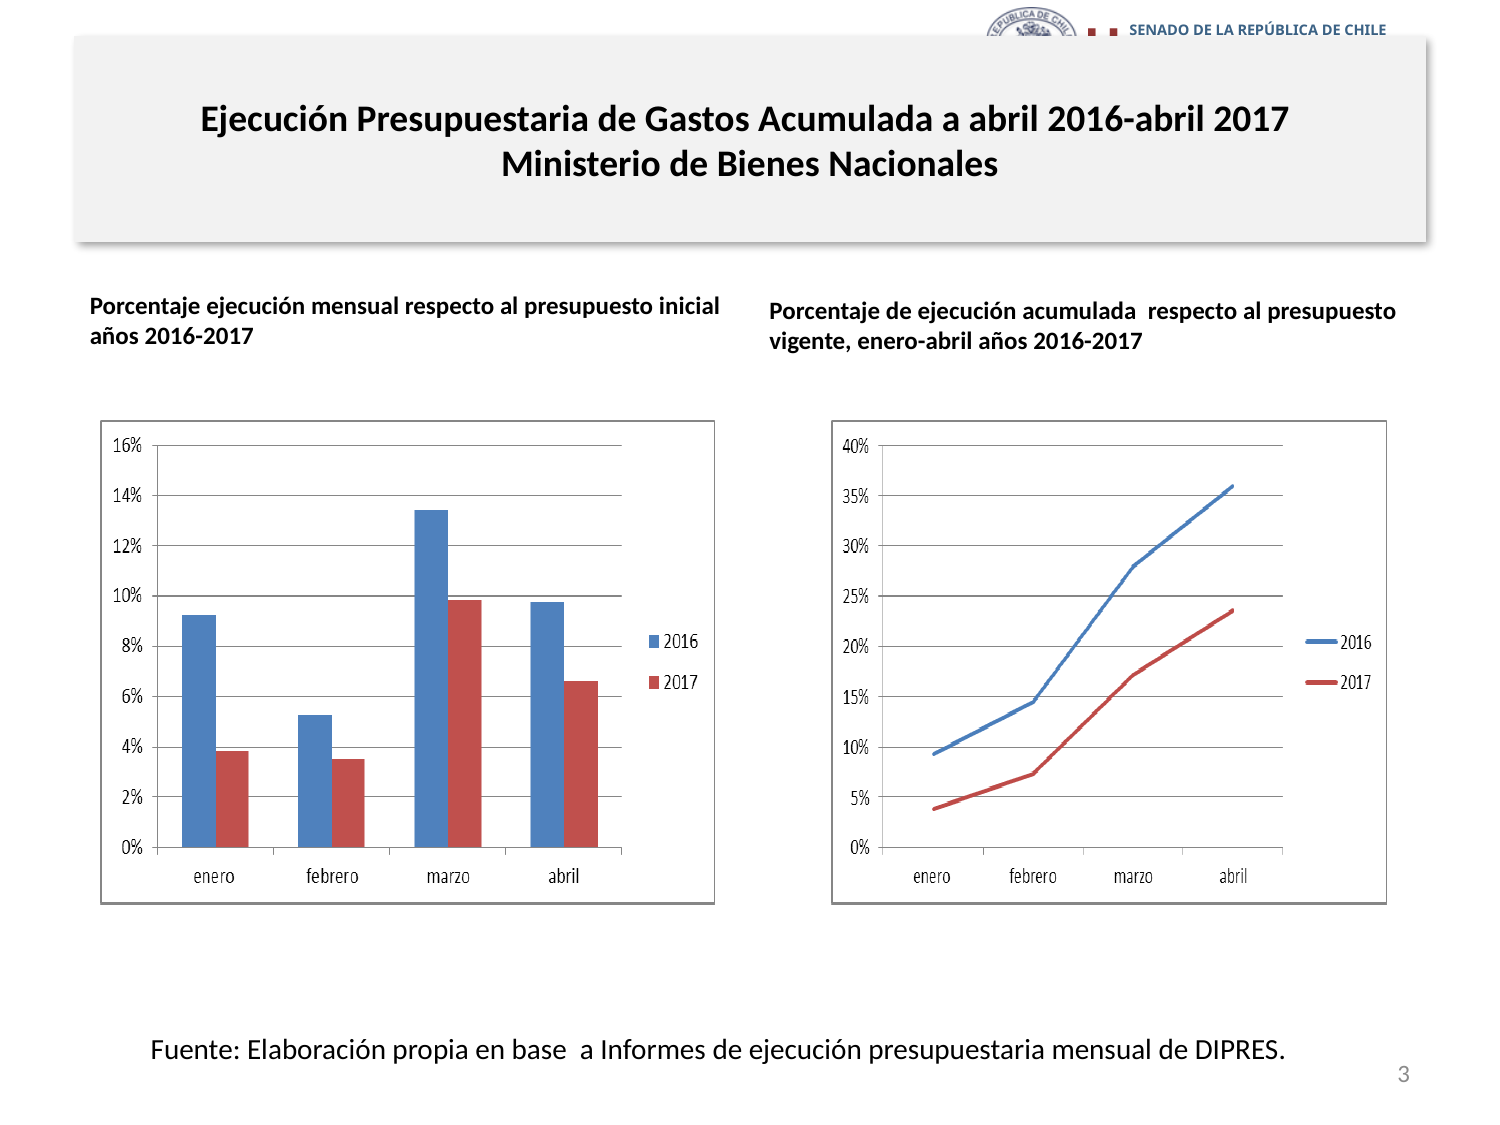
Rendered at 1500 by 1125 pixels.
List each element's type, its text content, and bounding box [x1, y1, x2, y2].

picture [830, 420, 1387, 906]
picture [100, 420, 715, 906]
slide_number 3 [1074, 1042, 1425, 1103]
title Ejecución Presupuestaria de Gastos Acumulada a abril 2016-abril 2017 Ministerio de Bienes Nacionales [75, 36, 1425, 241]
picture [986, 7, 1079, 36]
footer Fuente: Elaboración propia en base a Informes de ejecución presupuestaria mensual de DIPRES. [135, 1023, 1412, 1103]
list Porcentaje de ejecución acumulada respecto al presupuesto vigente, enero-abril años 2016-2017 [754, 290, 1418, 362]
list Porcentaje ejecución mensual respecto al presupuesto inicial años 2016-2017 [75, 290, 738, 357]
